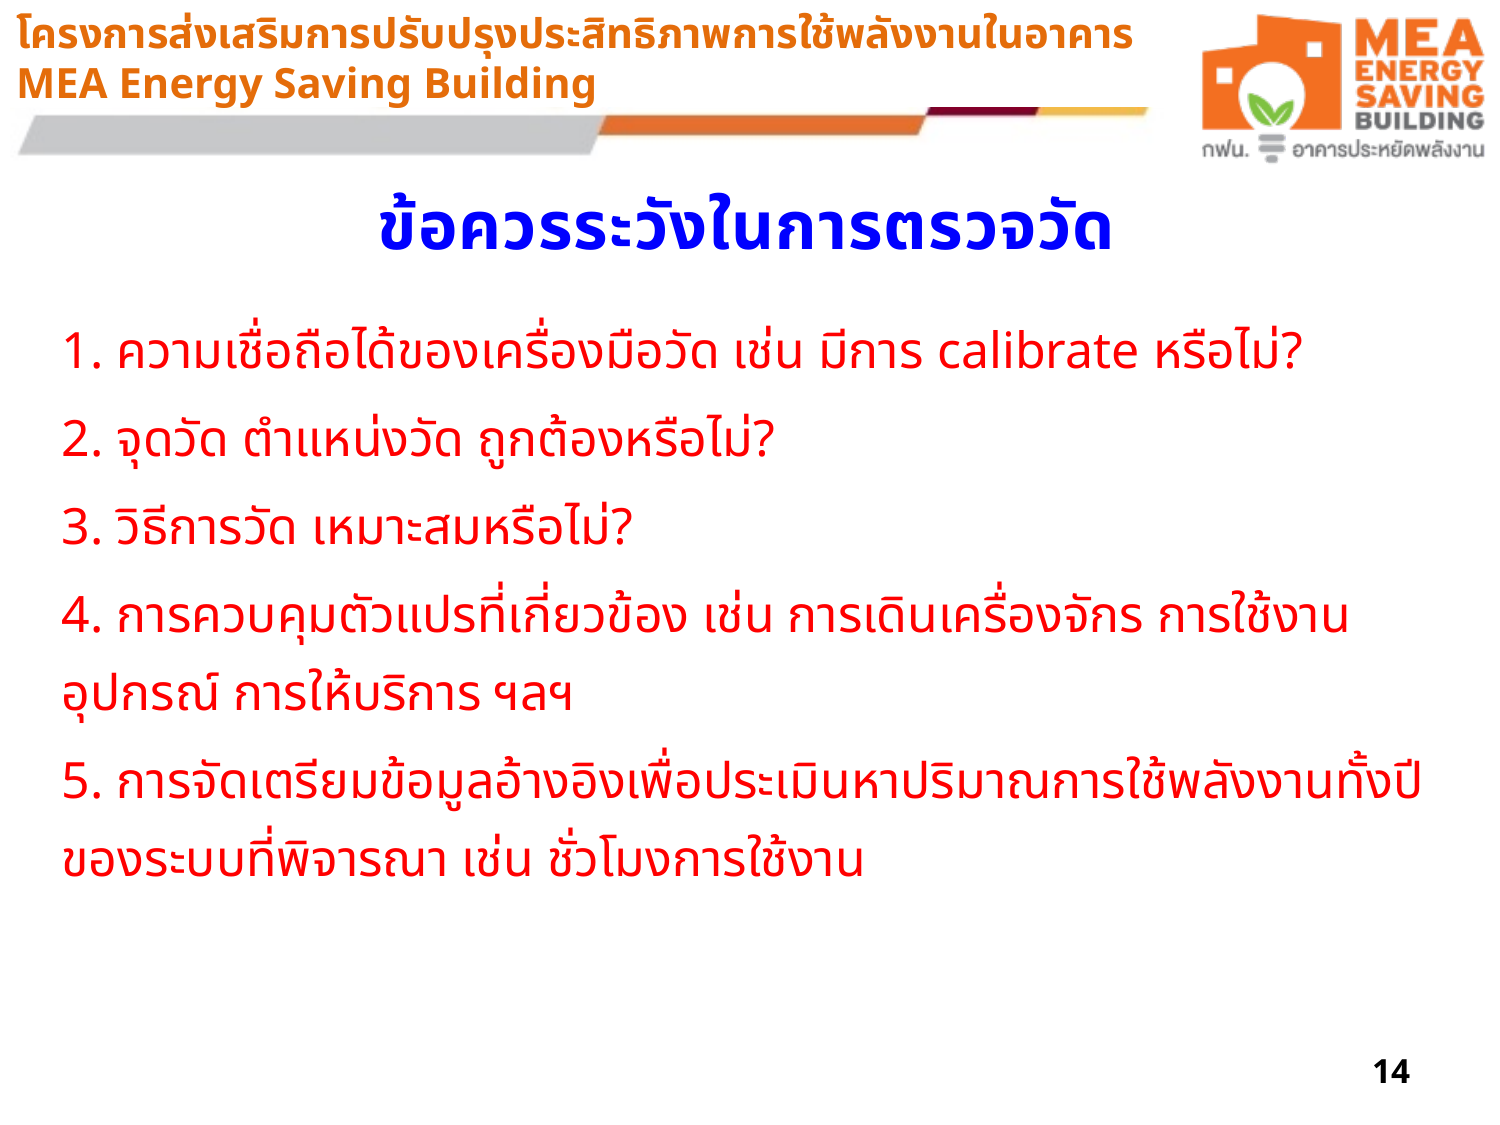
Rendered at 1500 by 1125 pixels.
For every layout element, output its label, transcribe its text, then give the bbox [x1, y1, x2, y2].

text_box ข้อควรระวังในการตรวจวัด [0, 175, 1495, 271]
picture [1186, 0, 1500, 179]
text_box โครงการส่งเสริมการปรับปรุงประสิทธิภาพการใช้พลังงานในอาคาร MEA Energy Saving Building [1, 0, 1184, 114]
slide_number 14 [1074, 1050, 1425, 1103]
picture [10, 107, 1164, 169]
text_box 1. ความเชื่อถือได้ของเครื่องมือวัด เช่น มีการ calibrate หรือไม่? 2. จุดวัด ตำแหน่งวัด ถูกต้องหรือไม่? 3. วิธีการวัด เหมาะสมหรือไม่? 4. การควบคุมตัวแปรที่เกี่ยวข้อง เช่น การเดินเครื่องจักร การใช้งานอุปกรณ์ การให้บริการ ฯลฯ 5. การจัดเตรียมข้อมูลอ้างอิงเพื่อประเมินหาปริมาณการใช้พลังงานทั้งปีของระบบที่พิจารณา เช่น ชั่วโมงการใช้งาน [46, 292, 1454, 1050]
